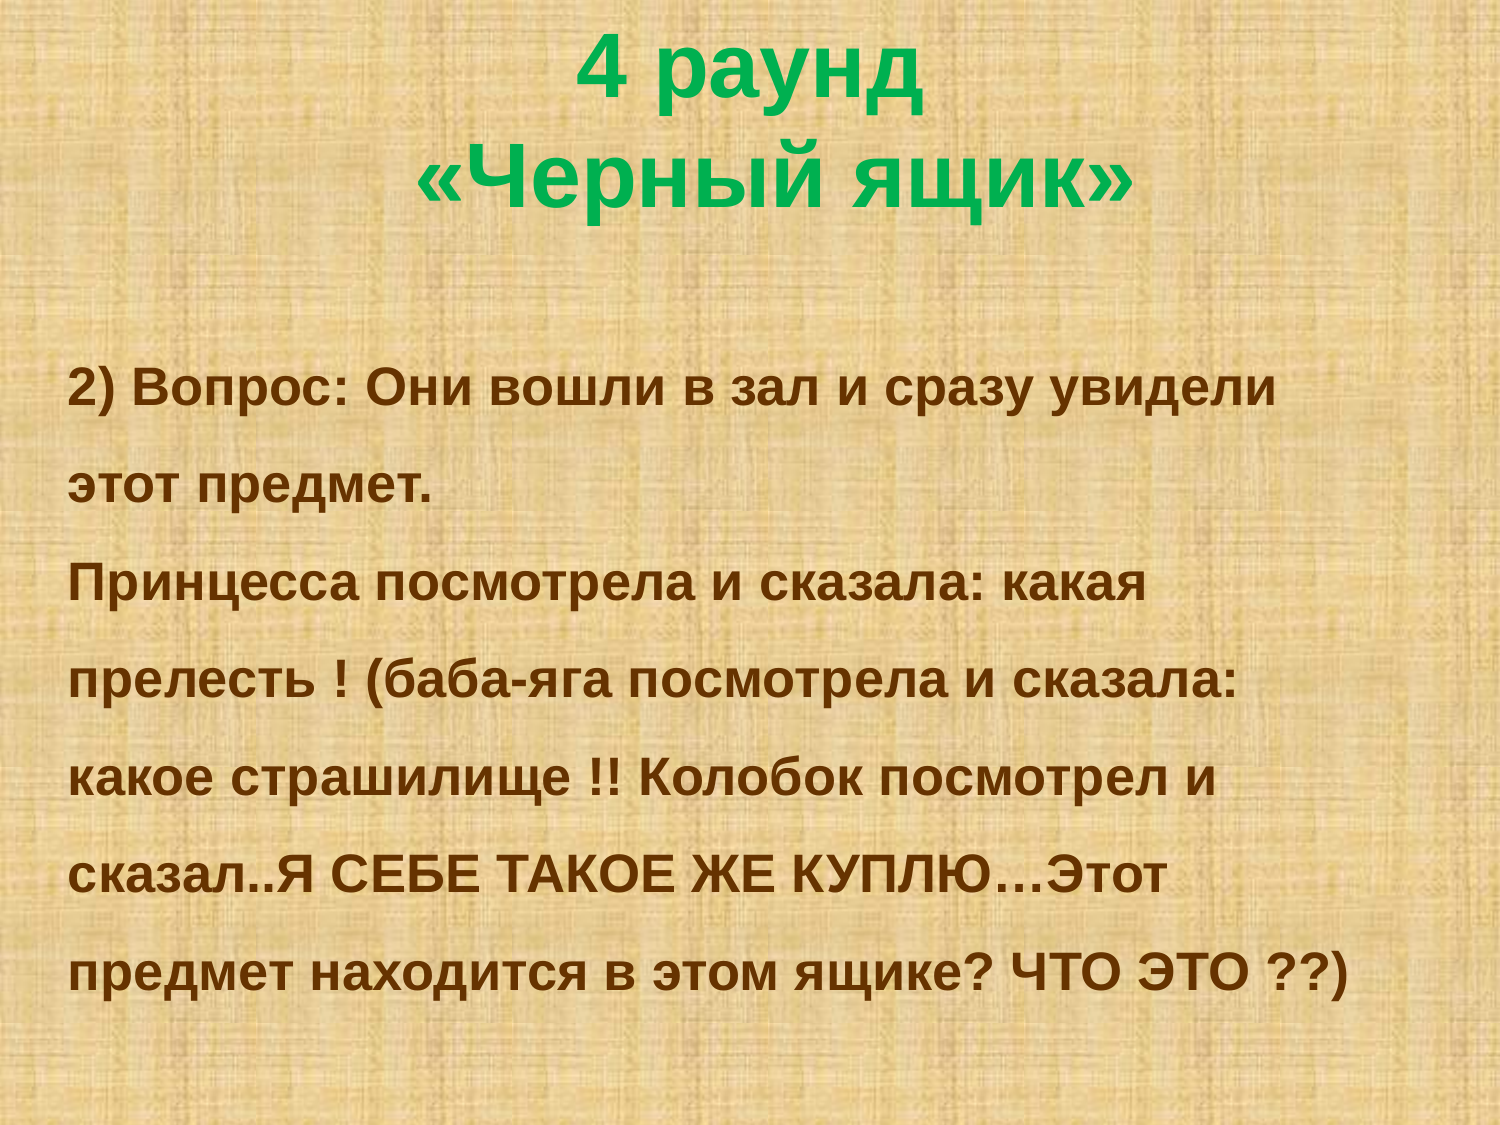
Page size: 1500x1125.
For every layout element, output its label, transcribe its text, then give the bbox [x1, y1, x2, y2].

picture [0, 0, 1500, 1125]
title 4 раунд «Черный ящик» [88, 22, 1439, 210]
text_box 2) Вопрос: Они вошли в зал и сразу увидели этот предмет. Принцесса посмотрела и сказала: какая прелесть ! (баба-яга посмотрела и сказала: какое страшилище !! Колобок посмотрел и сказал..Я СЕБЕ ТАКОЕ ЖЕ КУПЛЮ…Этот предмет находится в этом ящике? ЧТО ЭТО ??) [53, 214, 1412, 1009]
